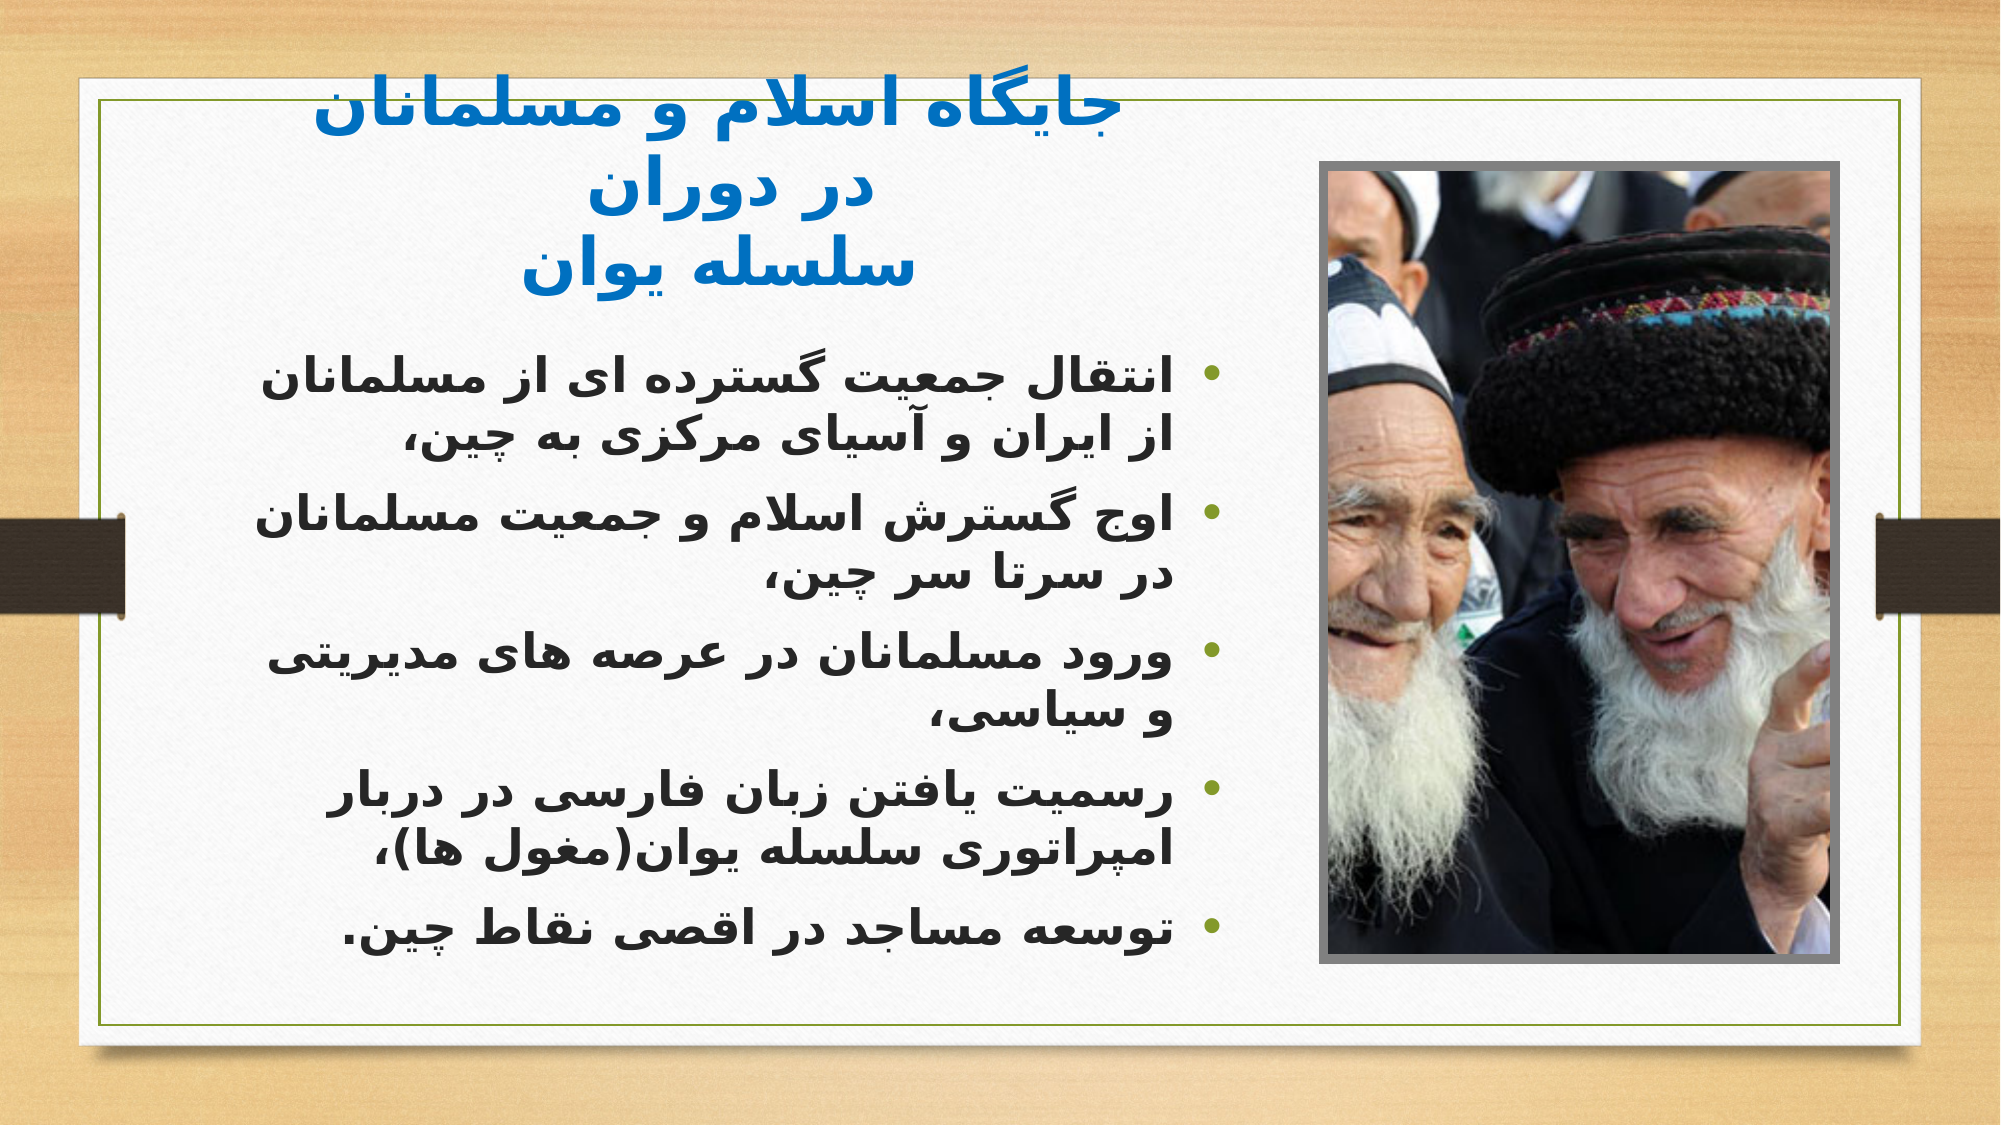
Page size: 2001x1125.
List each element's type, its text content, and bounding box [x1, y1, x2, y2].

title جایگاه اسلام و مسلمانان در دوران سلسله یوان [272, 138, 1169, 307]
list انتقال جمعیت گسترده ای از مسلمانان از ایران و آسیای مرکزی به چین، اوج گسترش اسلام و جمعیت مسلمانان در سرتا سر چین، ورود مسلمانان در عرصه های مدیریتی و سیاسی، رسمیت یافتن زبان فارسی در دربار امپراتوری سلسله یوان(مغول ها)، توسعه مساجد در اقصی نقاط چین. [212, 336, 1237, 964]
picture [0, 0, 2001, 1125]
